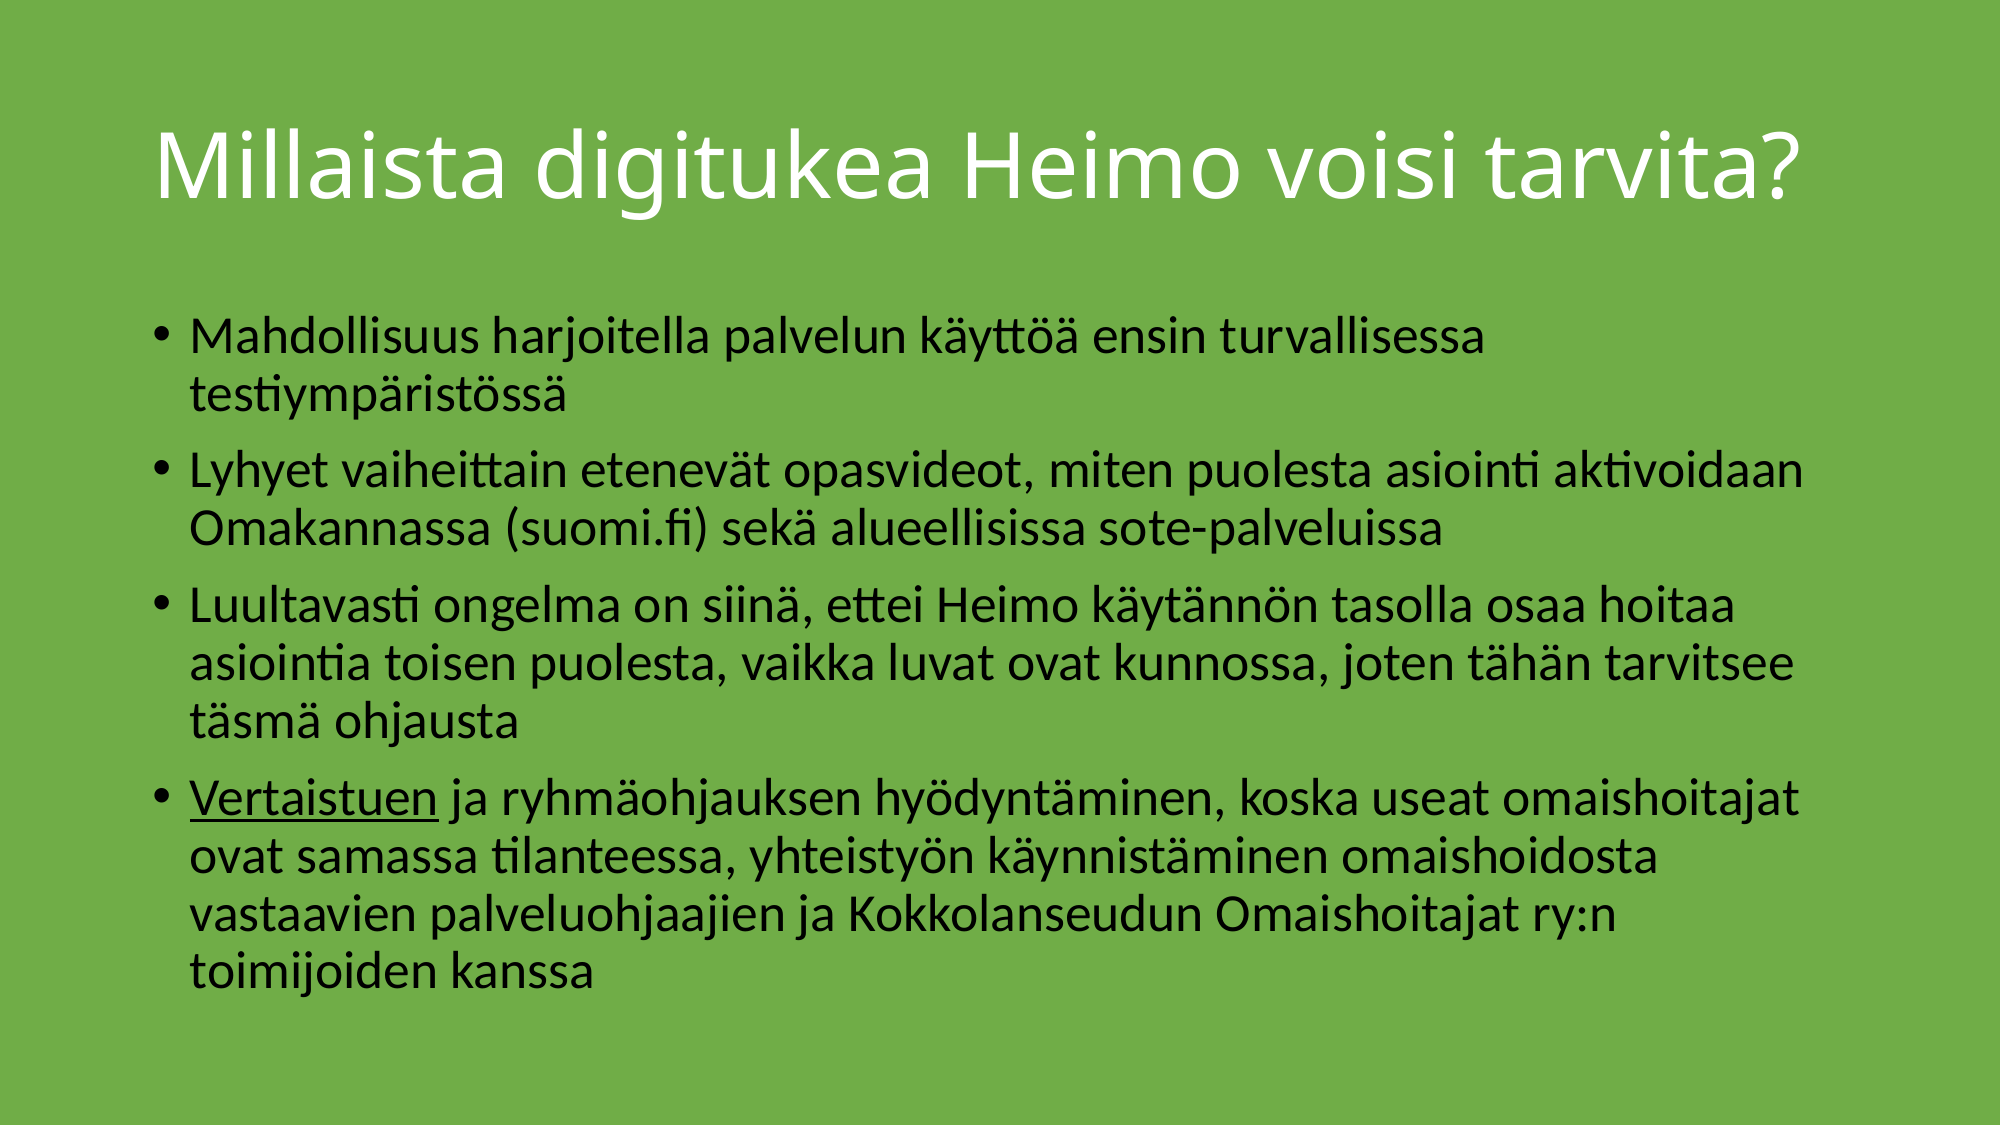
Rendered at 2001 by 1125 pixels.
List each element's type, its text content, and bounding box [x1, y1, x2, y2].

title Millaista digitukea Heimo voisi tarvita? [137, 59, 1863, 278]
list Mahdollisuus harjoitella palvelun käyttöä ensin turvallisessa testiympäristössä Lyhyet vaiheittain etenevät opasvideot, miten puolesta asiointi aktivoidaan Omakannassa (suomi.fi) sekä alueellisissa sote-palveluissa Luultavasti ongelma on siinä, ettei Heimo käytännön tasolla osaa hoitaa asiointia toisen puolesta, vaikka luvat ovat kunnossa, joten tähän tarvitsee täsmä ohjausta Vertaistuen ja ryhmäohjauksen hyödyntäminen, koska useat omaishoitajat ovat samassa tilanteessa, yhteistyön käynnistäminen omaishoidosta vastaavien palveluohjaajien ja Kokkolanseudun Omaishoitajat ry:n toimijoiden kanssa [137, 299, 1863, 1014]
